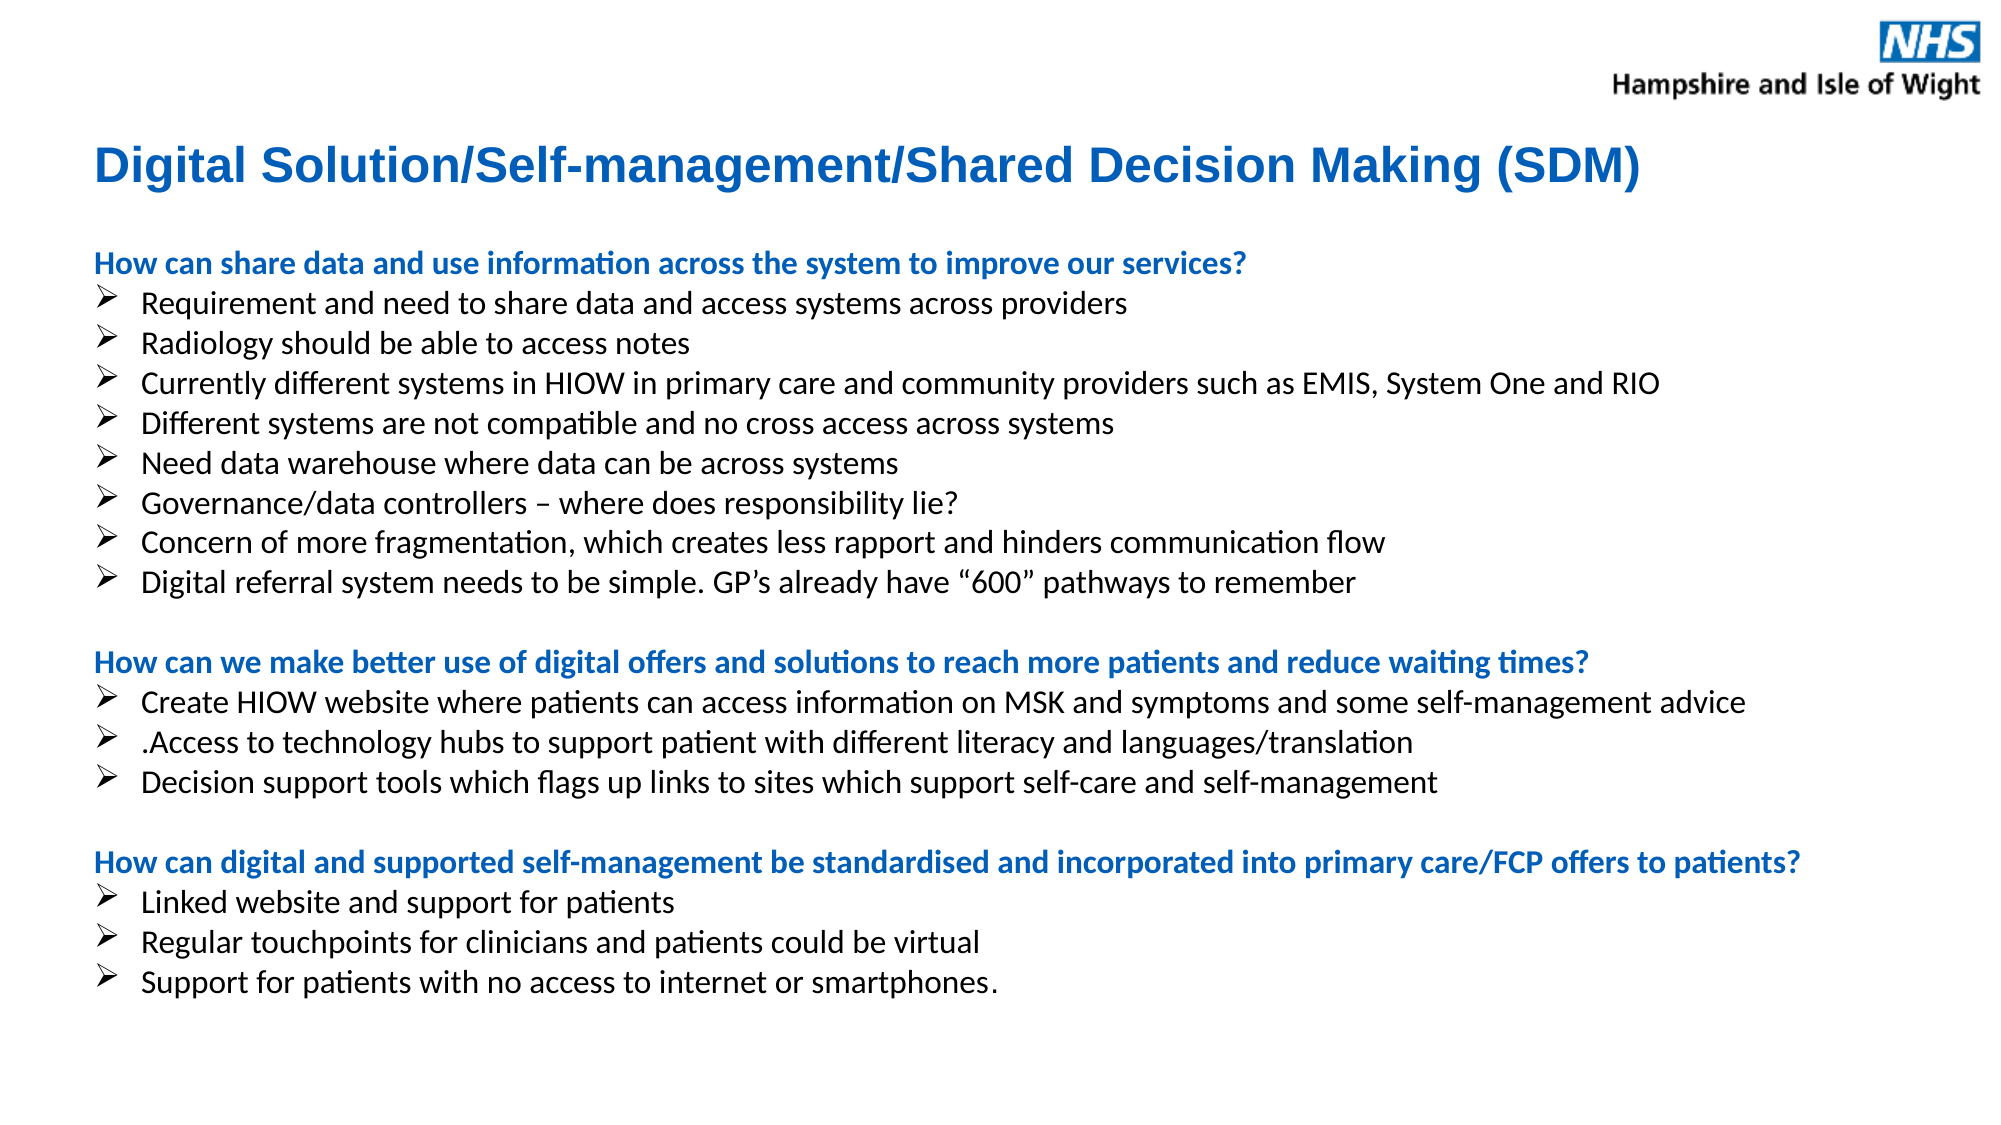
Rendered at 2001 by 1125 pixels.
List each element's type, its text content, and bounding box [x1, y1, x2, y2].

picture [1611, 17, 1982, 109]
text_box Digital Solution/Self-management/Shared Decision Making (SDM) [79, 125, 1687, 201]
text_box How can share data and use information across the system to improve our services? Requirement and need to share data and access systems across providers Radiology should be able to access notes Currently different systems in HIOW in primary care and community providers such as EMIS, System One and RIO Different systems are not compatible and no cross access across systems Need data warehouse where data can be across systems Governance/data controllers – where does responsibility lie? Concern of more fragmentation, which creates less rapport and hinders communication flow Digital referral system needs to be simple. GP’s already have “600” pathways to remember How can we make better use of digital offers and solutions to reach more patients and reduce waiting times? Create HIOW website where patients can access information on MSK and symptoms and some self-management advice .Access to technology hubs to support patient with different literacy and languages/translation Decision support tools which flags up links to sites which support self-care and self-management How can digital and supported self-management be standardised and incorporated into primary care/FCP offers to patients? Linked website and support for patients Regular touchpoints for clinicians and patients could be virtual Support for patients with no access to internet or smartphones. [79, 233, 1921, 1008]
